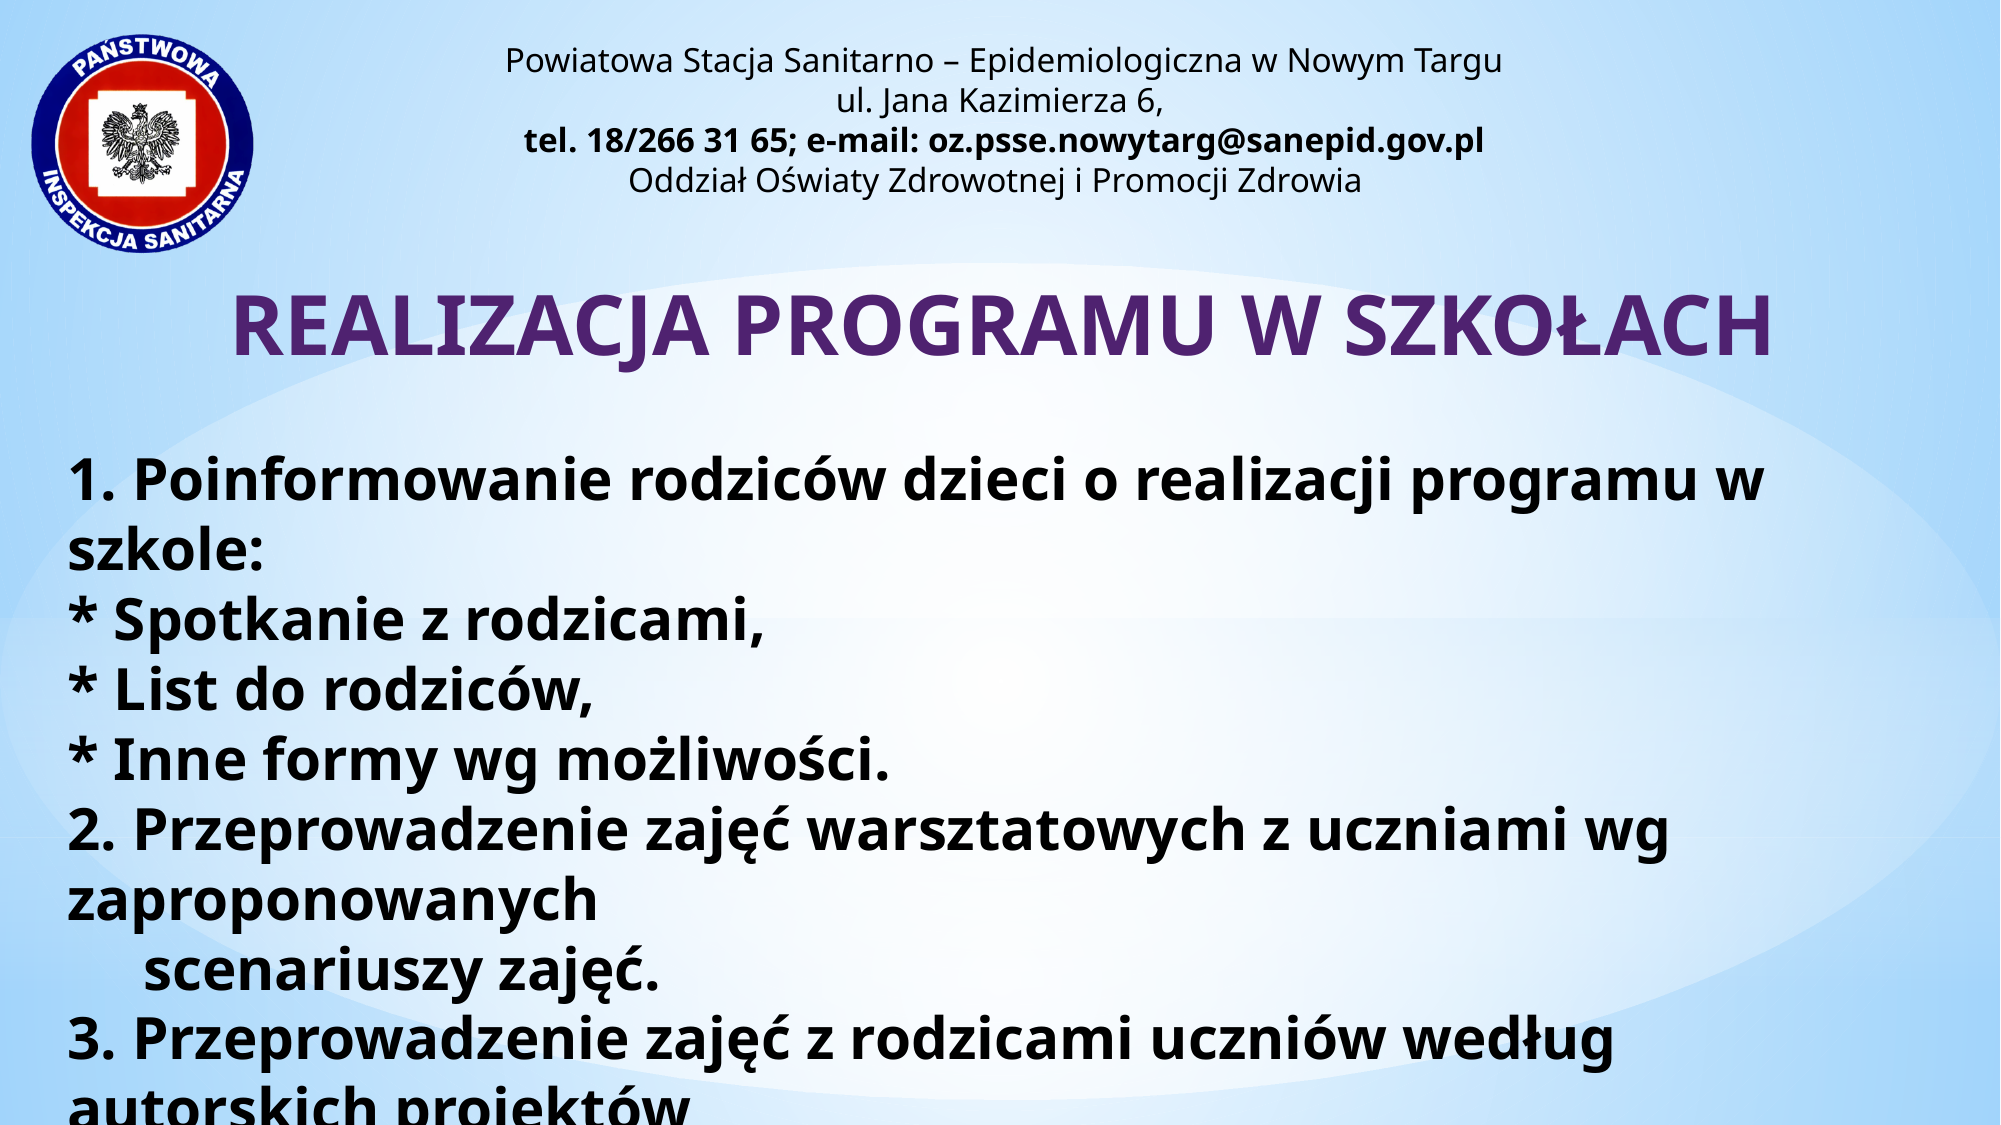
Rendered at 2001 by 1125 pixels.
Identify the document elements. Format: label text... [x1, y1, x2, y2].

picture [29, 31, 255, 255]
text_box Powiatowa Stacja Sanitarno – Epidemiologiczna w Nowym Targu ul. Jana Kazimierza 6, tel. 18/266 31 65; e-mail: oz.psse.nowytarg@sanepid.gov.pl Oddział Oświaty Zdrowotnej i Promocji Zdrowia [255, 31, 1859, 252]
text_box REALIZACJA PROGRAMU W SZKOŁACH 1. Poinformowanie rodziców dzieci o realizacji programu w szkole: * Spotkanie z rodzicami, * List do rodziców, * Inne formy wg możliwości. 2. Przeprowadzenie zajęć warsztatowych z uczniami wg zaproponowanych scenariuszy zajęć. 3. Przeprowadzenie zajęć z rodzicami uczniów według autorskich projektów w szkołach. [52, 264, 1955, 1125]
